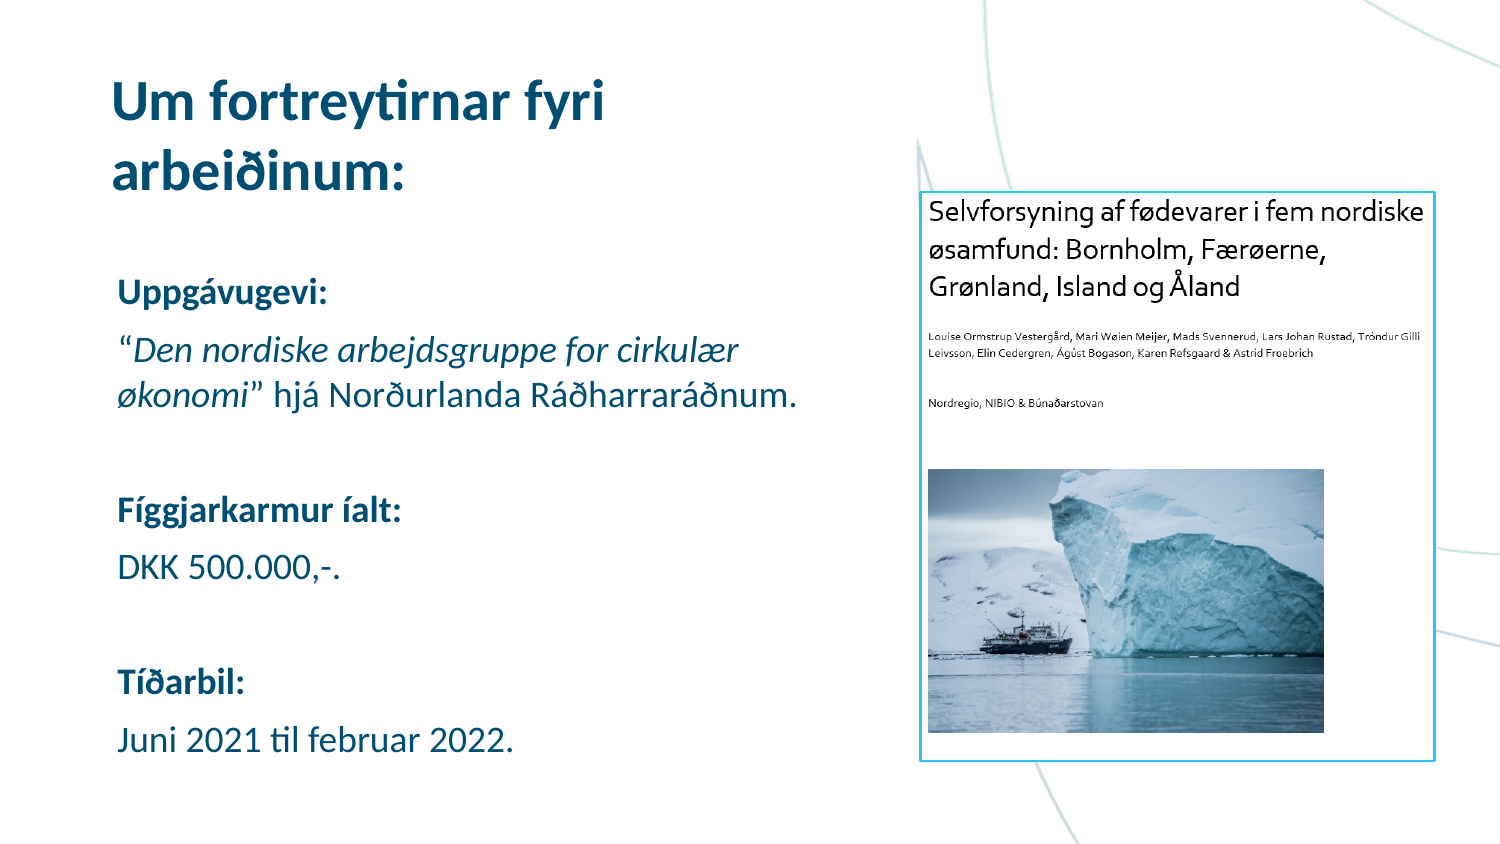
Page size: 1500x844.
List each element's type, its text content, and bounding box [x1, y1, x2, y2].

title Um fortreytirnar fyri arbeiðinum: [111, 67, 867, 203]
list Uppgávugevi: “Den nordiske arbejdsgruppe for cirkulær økonomi” hjá Norðurlanda Ráðharraráðnum. Fíggjarkarmur íalt: DKK 500.000,-. Tíðarbil: Juni 2021 til februar 2022. [102, 202, 858, 801]
picture [921, 193, 1434, 760]
